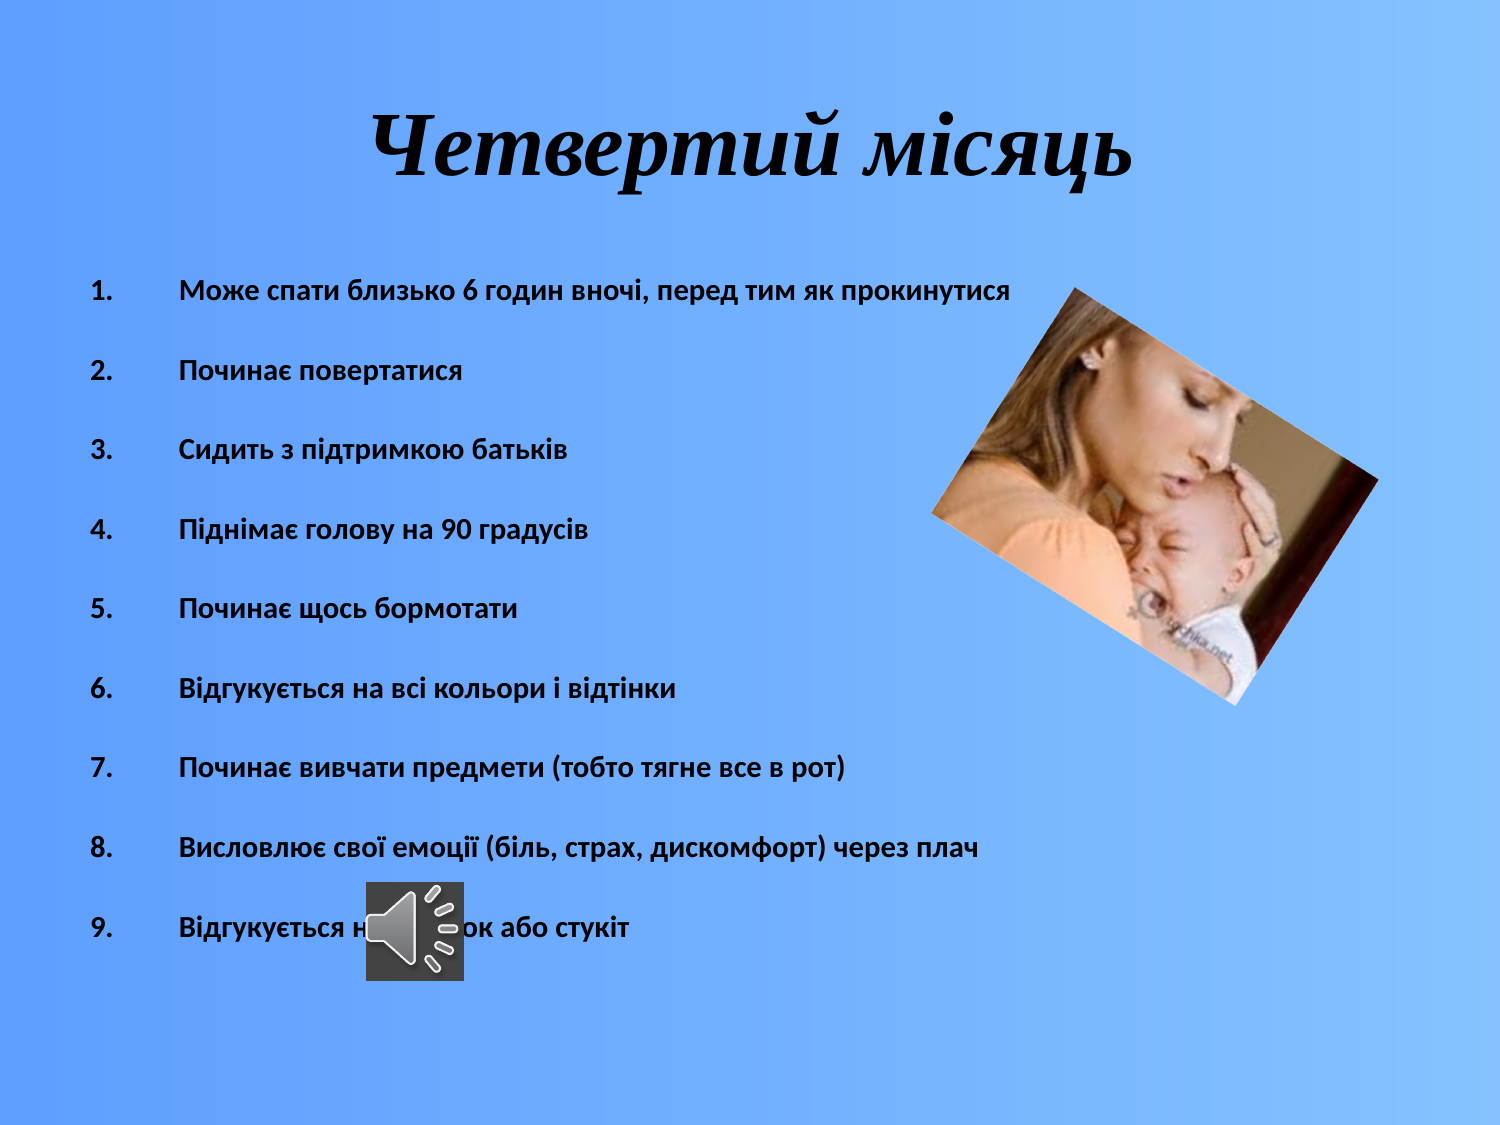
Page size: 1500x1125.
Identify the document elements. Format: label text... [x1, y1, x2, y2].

picture [932, 288, 1378, 705]
picture [364, 881, 466, 982]
list Може спати близько 6 годин вночі, перед тим як прокинутися Починає повертатися Сидить з підтримкою батьків Піднімає голову на 90 градусів Починає щось бормотати Відгукується на всі кольори і відтінки Починає вивчати предмети (тобто тягне все в рот) Висловлює свої емоції (біль, страх, дискомфорт) через плач Відгукується на дзвінок або стукіт [75, 262, 1058, 953]
title Четвертий місяць [75, 45, 1425, 233]
